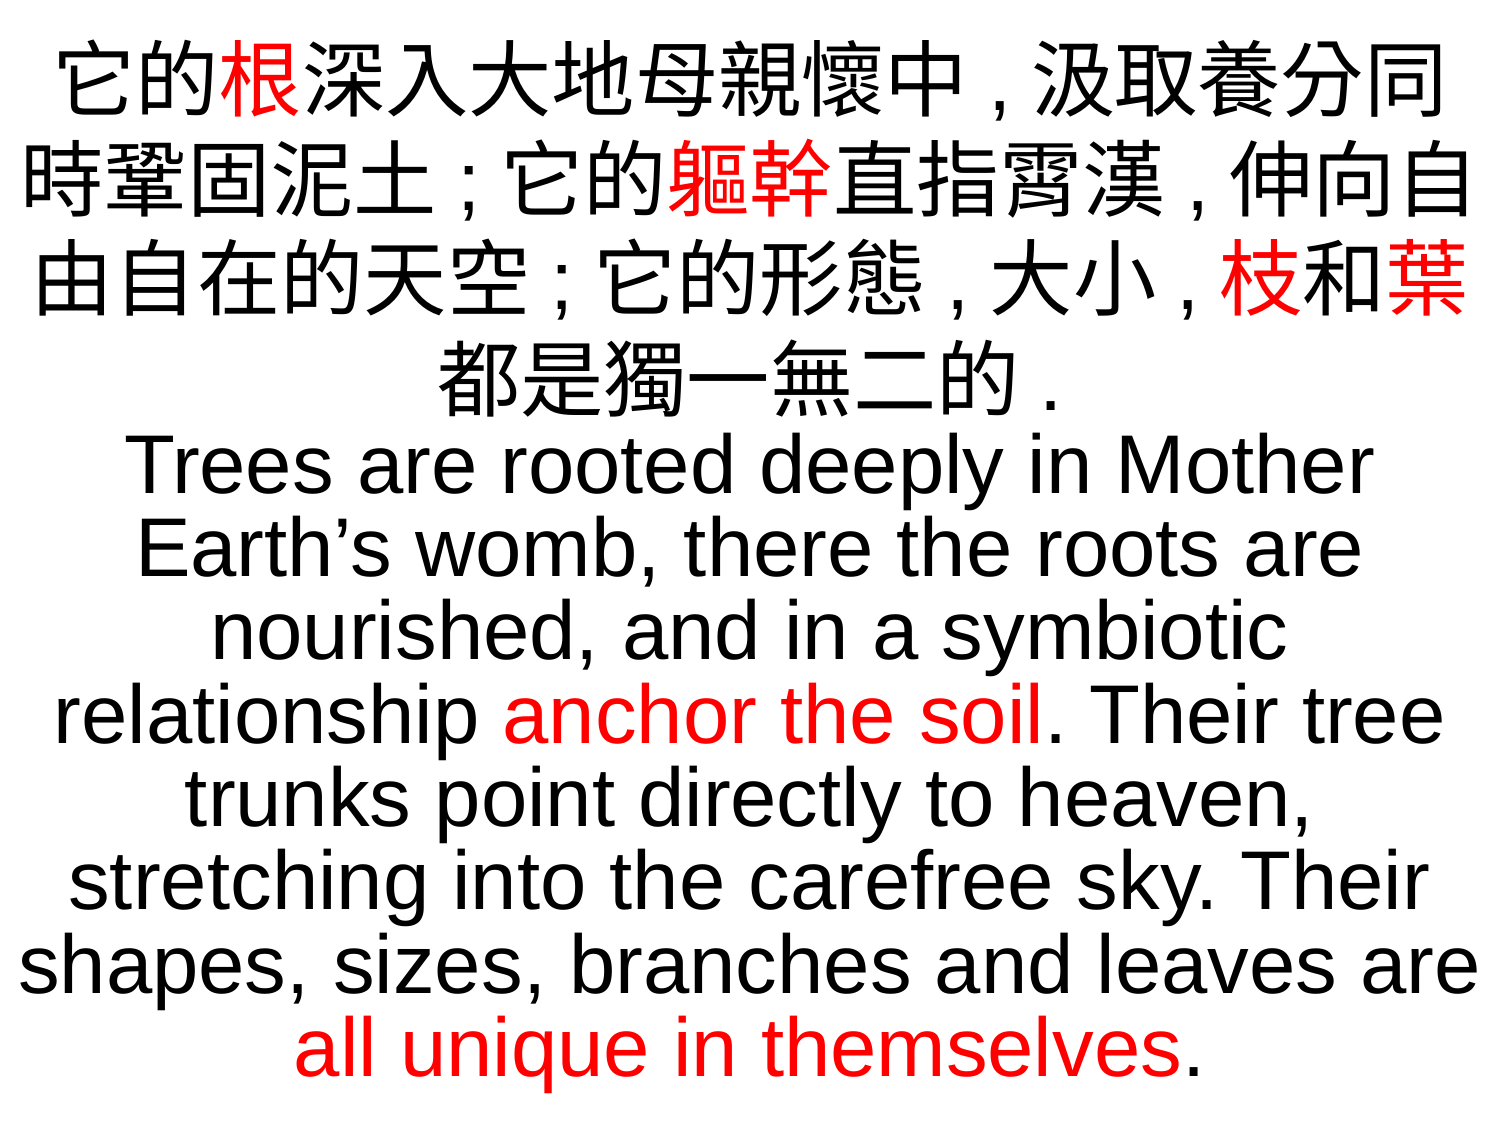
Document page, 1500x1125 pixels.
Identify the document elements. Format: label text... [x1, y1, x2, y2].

subtitle 它的根深入大地母親懷中,汲取養分同時鞏固泥土;它的軀幹直指霄漢,伸向自由自在的天空;它的形態,大小,枝和葉 都是獨一無二的. Trees are rooted deeply in Mother Earth’s womb, there the roots are nourished, and in a symbiotic relationship anchor the soil. Their tree trunks point directly to heaven, stretching into the carefree sky. Their shapes, sizes, branches and leaves are all unique in themselves. [0, 19, 1500, 1106]
